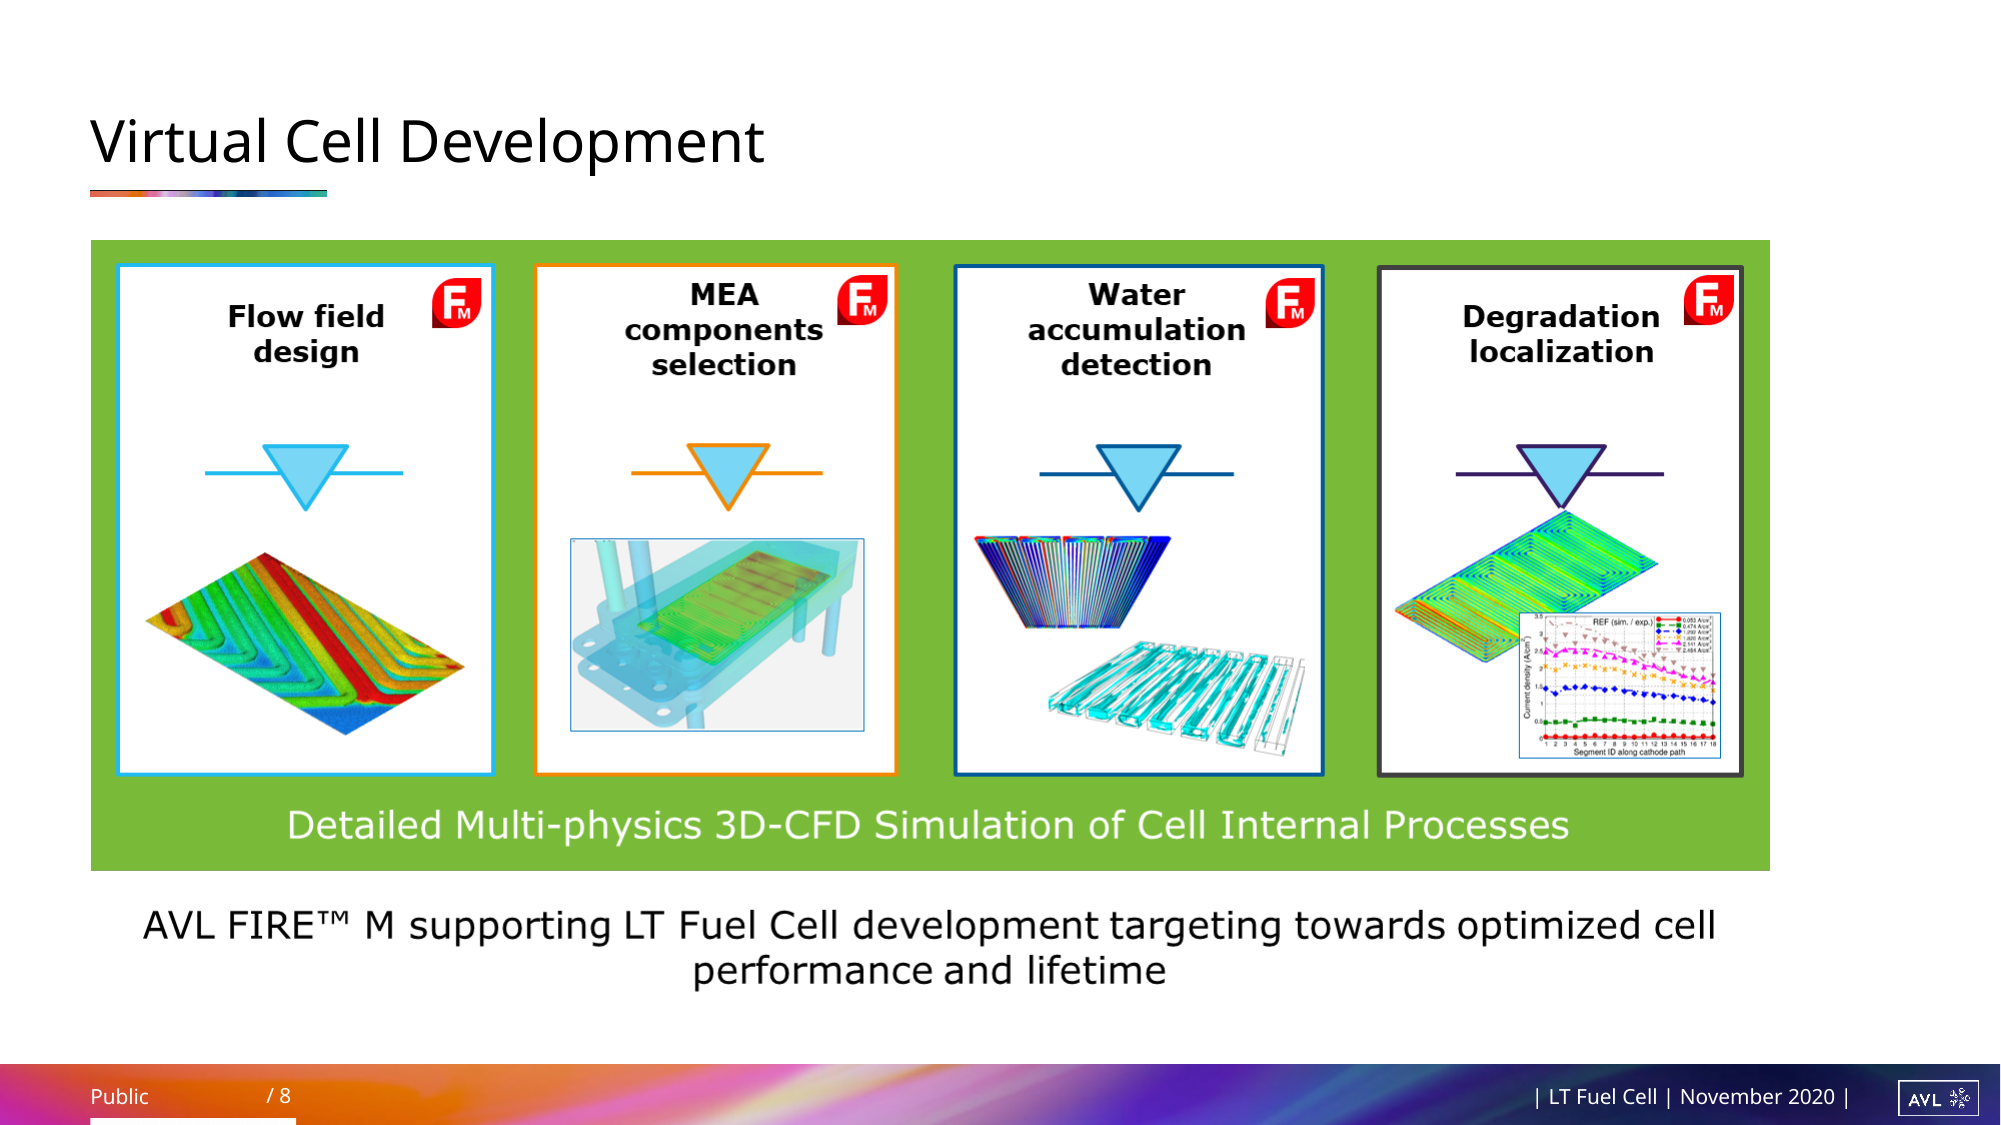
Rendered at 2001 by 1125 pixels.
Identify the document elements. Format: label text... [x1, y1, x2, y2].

picture [90, 190, 327, 197]
picture [0, 240, 2001, 1125]
title Virtual Cell Development [90, 30, 1910, 175]
